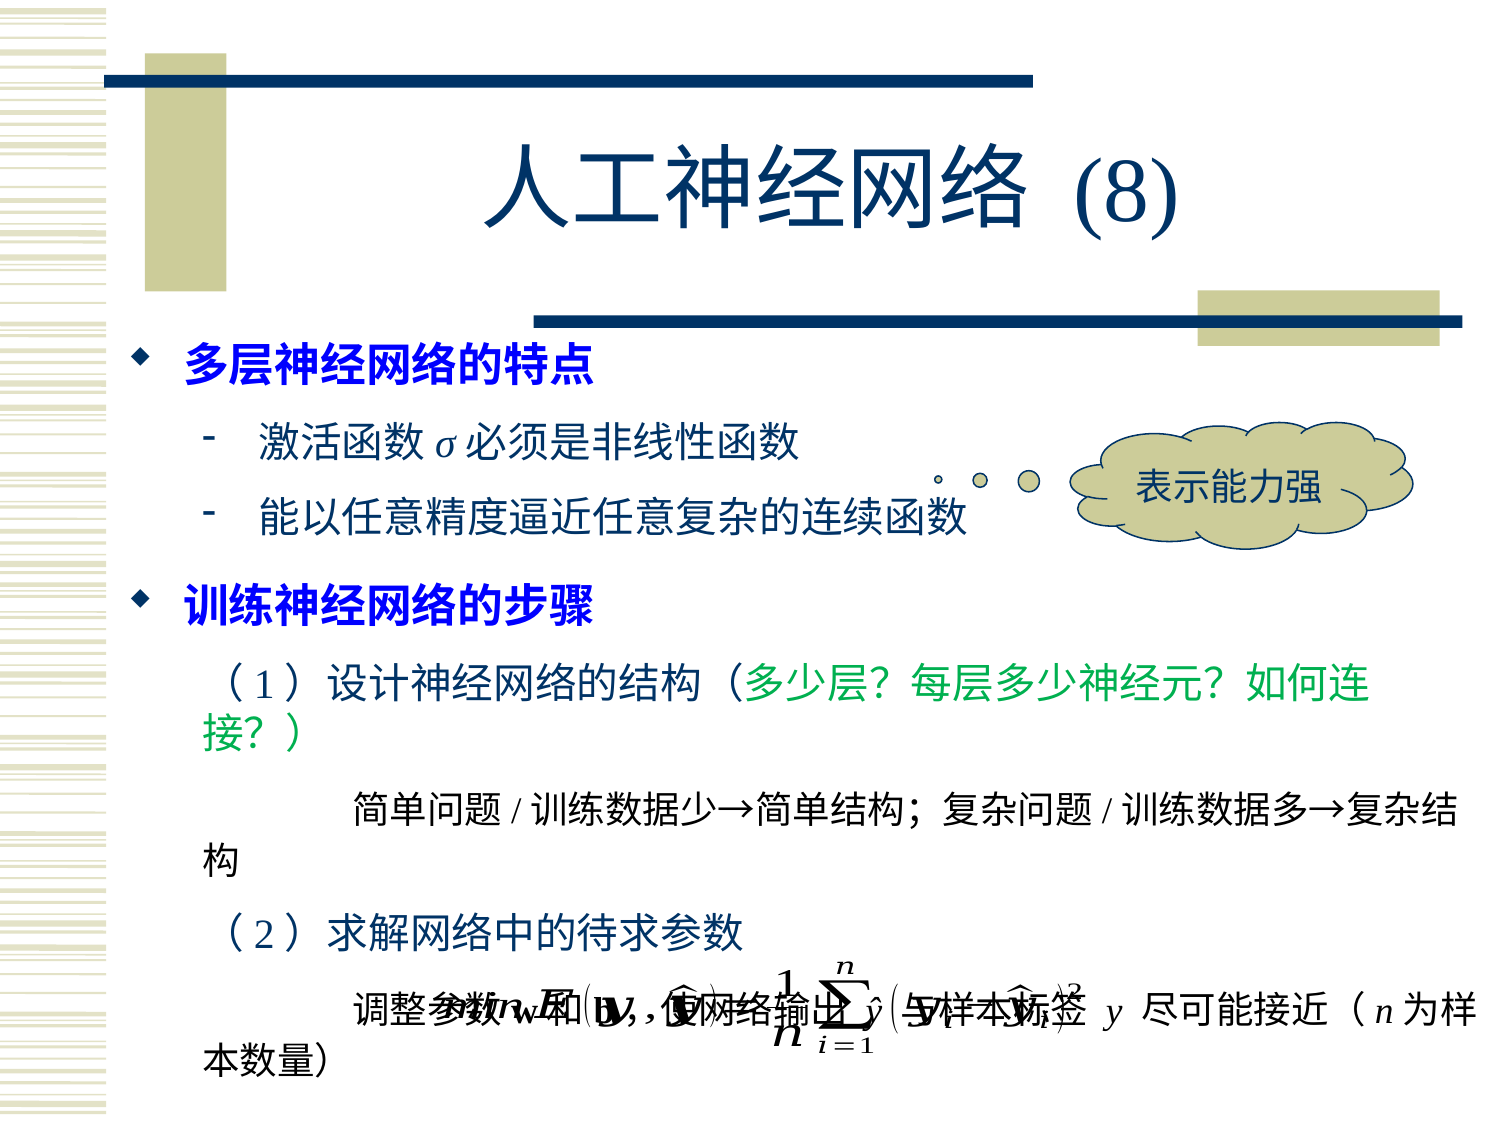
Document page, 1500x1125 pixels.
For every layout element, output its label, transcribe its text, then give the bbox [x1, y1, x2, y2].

text_box 表示能力强 [973, 473, 988, 488]
text_box 表示能力强 [1070, 422, 1413, 550]
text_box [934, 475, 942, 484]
text_box 训练神经网络的步骤 （1）设计神经网络的结构（多少层？每层多少神经元？如何连接？） 简单问题/训练数据少→简单结构；复杂问题/训练数据多→复杂结构 （2）求解网络中的待求参数 调整参数w和b，使网络输出 ŷ 与样本标签 y 尽可能接近（n为样本数量） [112, 574, 1500, 965]
title 人工神经网络 (8) [224, 99, 1436, 288]
text_box 表示能力强 [1018, 470, 1040, 492]
text_box 多层神经网络的特点 激活函数σ必须是非线性函数 能以任意精度逼近任意复杂的连续函数 [112, 333, 1459, 574]
